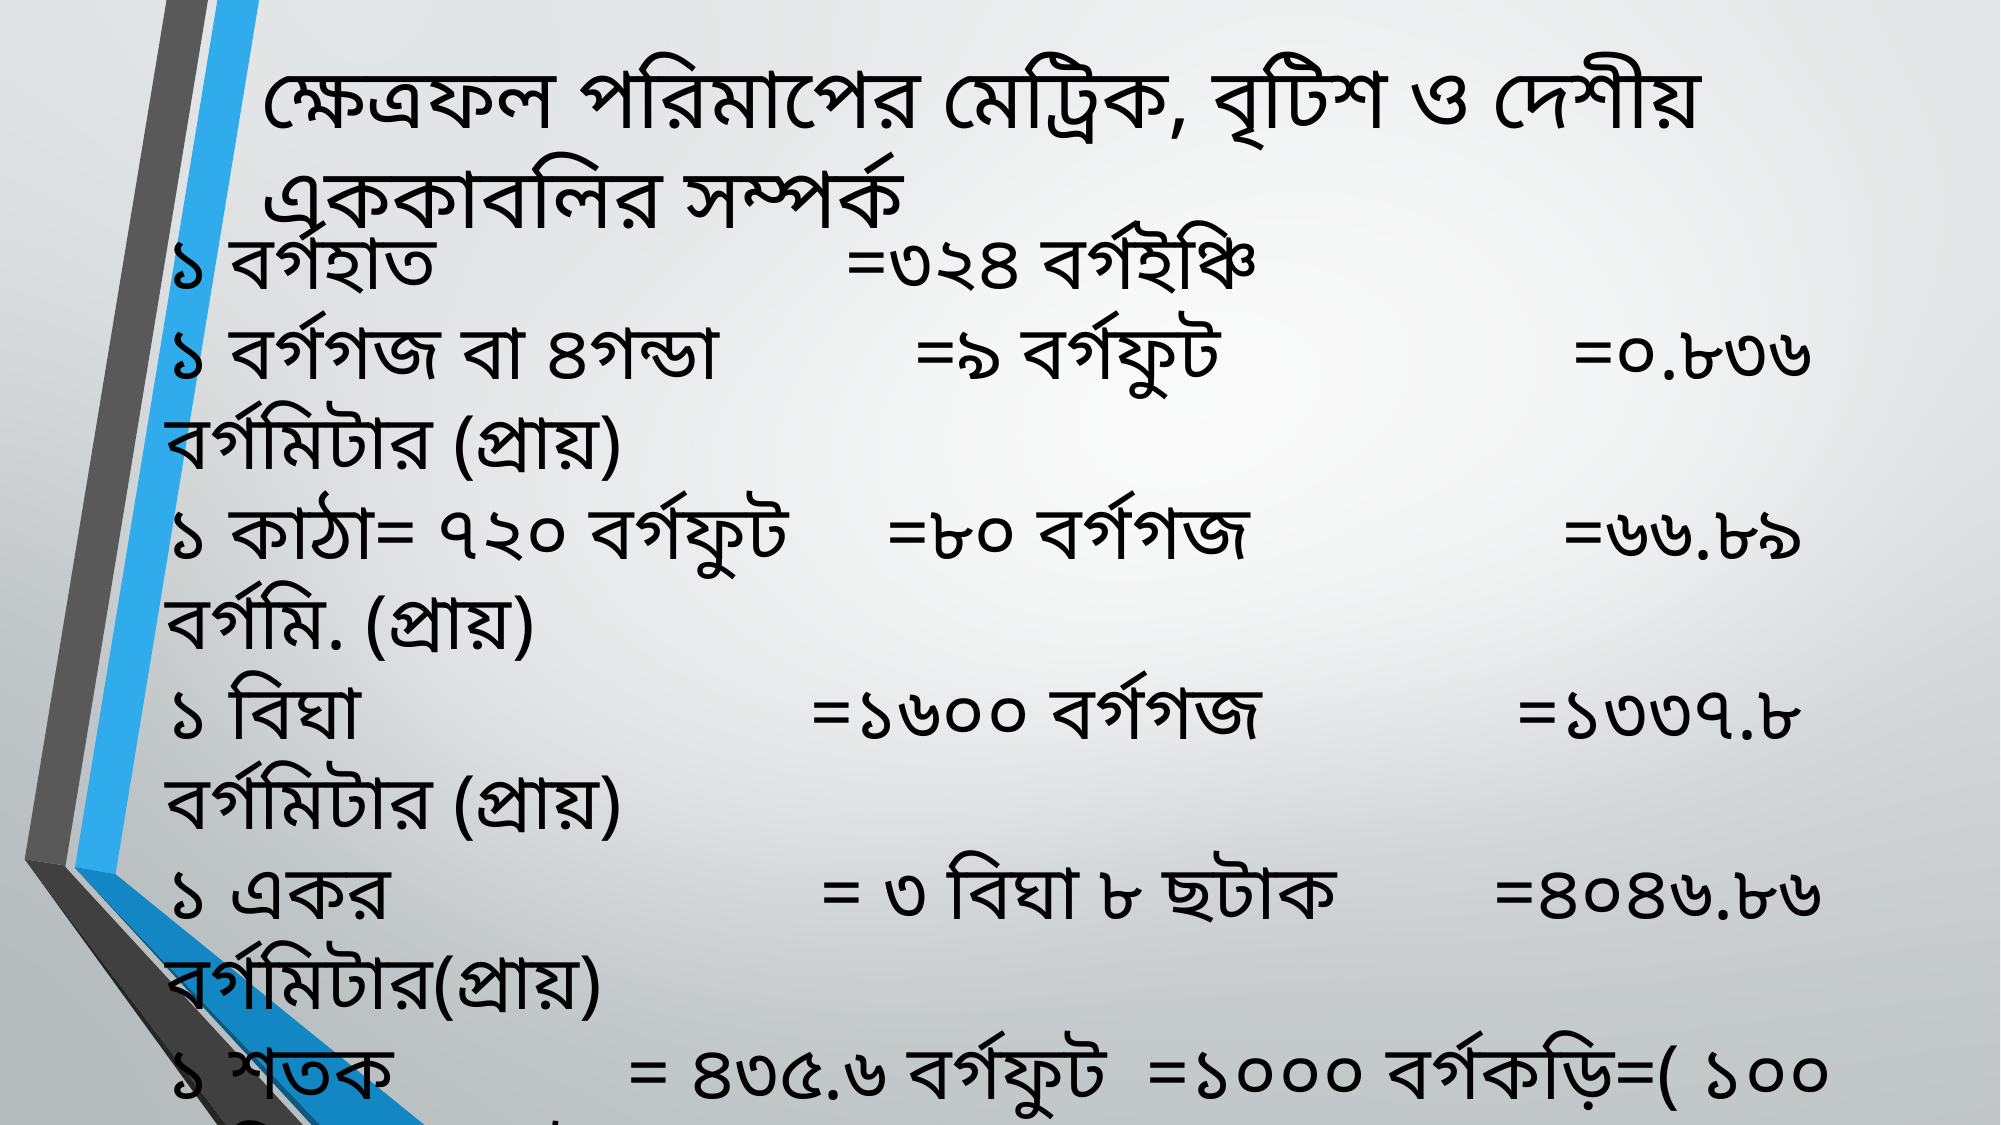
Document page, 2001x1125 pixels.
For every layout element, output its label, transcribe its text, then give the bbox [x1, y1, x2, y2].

text_box ক্ষেত্রফল পরিমাপের মেট্রিক, বৃটিশ ও দেশীয় এককাবলির সম্পর্ক [246, 37, 1914, 206]
text_box ১ বর্গহাত =৩২৪ বর্গইঞ্চি ১ বর্গগজ বা ৪গন্ডা =৯ বর্গফুট =০.৮৩৬ বর্গমিটার (প্রায়) ১ কাঠা= ৭২০ বর্গফুট =৮০ বর্গগজ =৬৬.৮৯ বর্গমি. (প্রায়) ১ বিঘা =১৬০০ বর্গগজ =১৩৩৭.৮ বর্গমিটার (প্রায়) ১ একর = ৩ বিঘা ৮ ছটাক =৪০৪৬.৮৬ বর্গমিটার(প্রায়) ১ শতক = ৪৩৫.৬ বর্গফুট =১০০০ বর্গকড়ি=( ১০০ কড়ি = ৬৬ ফুট) ১ বর্গমাইল =১৯৩৬ বিঘা ১ বর্গমিটার = ৪.৭৮ গন্ডা (প্রায়) =০.২৩৯ ছটাক (প্রায়) ১ এয়র = ২৩.৯ ছটাক প্রায় [150, 206, 1961, 1125]
